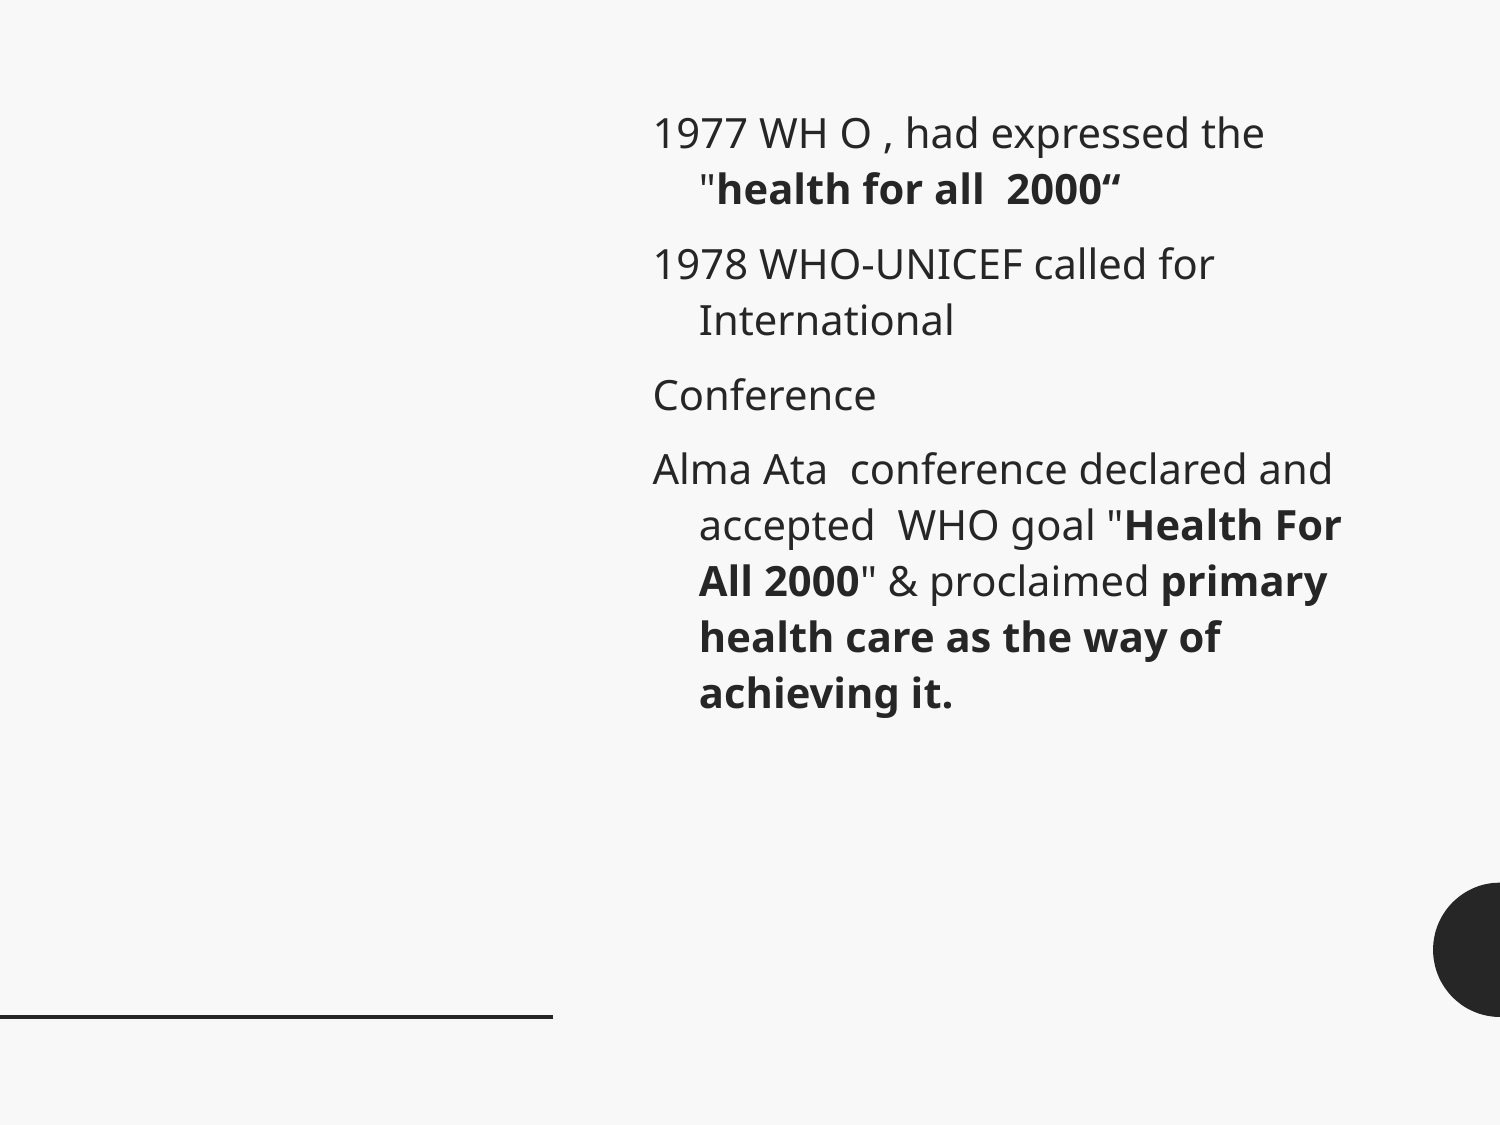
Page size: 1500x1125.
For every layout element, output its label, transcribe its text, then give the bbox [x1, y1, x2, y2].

list 1977 WH O , had expressed the "health for all 2000“ 1978 WHO-UNICEF called for International Conference Alma Ata conference declared and accepted WHO goal "Health For All 2000" & proclaimed primary health care as the way of achieving it. [637, 93, 1407, 1022]
